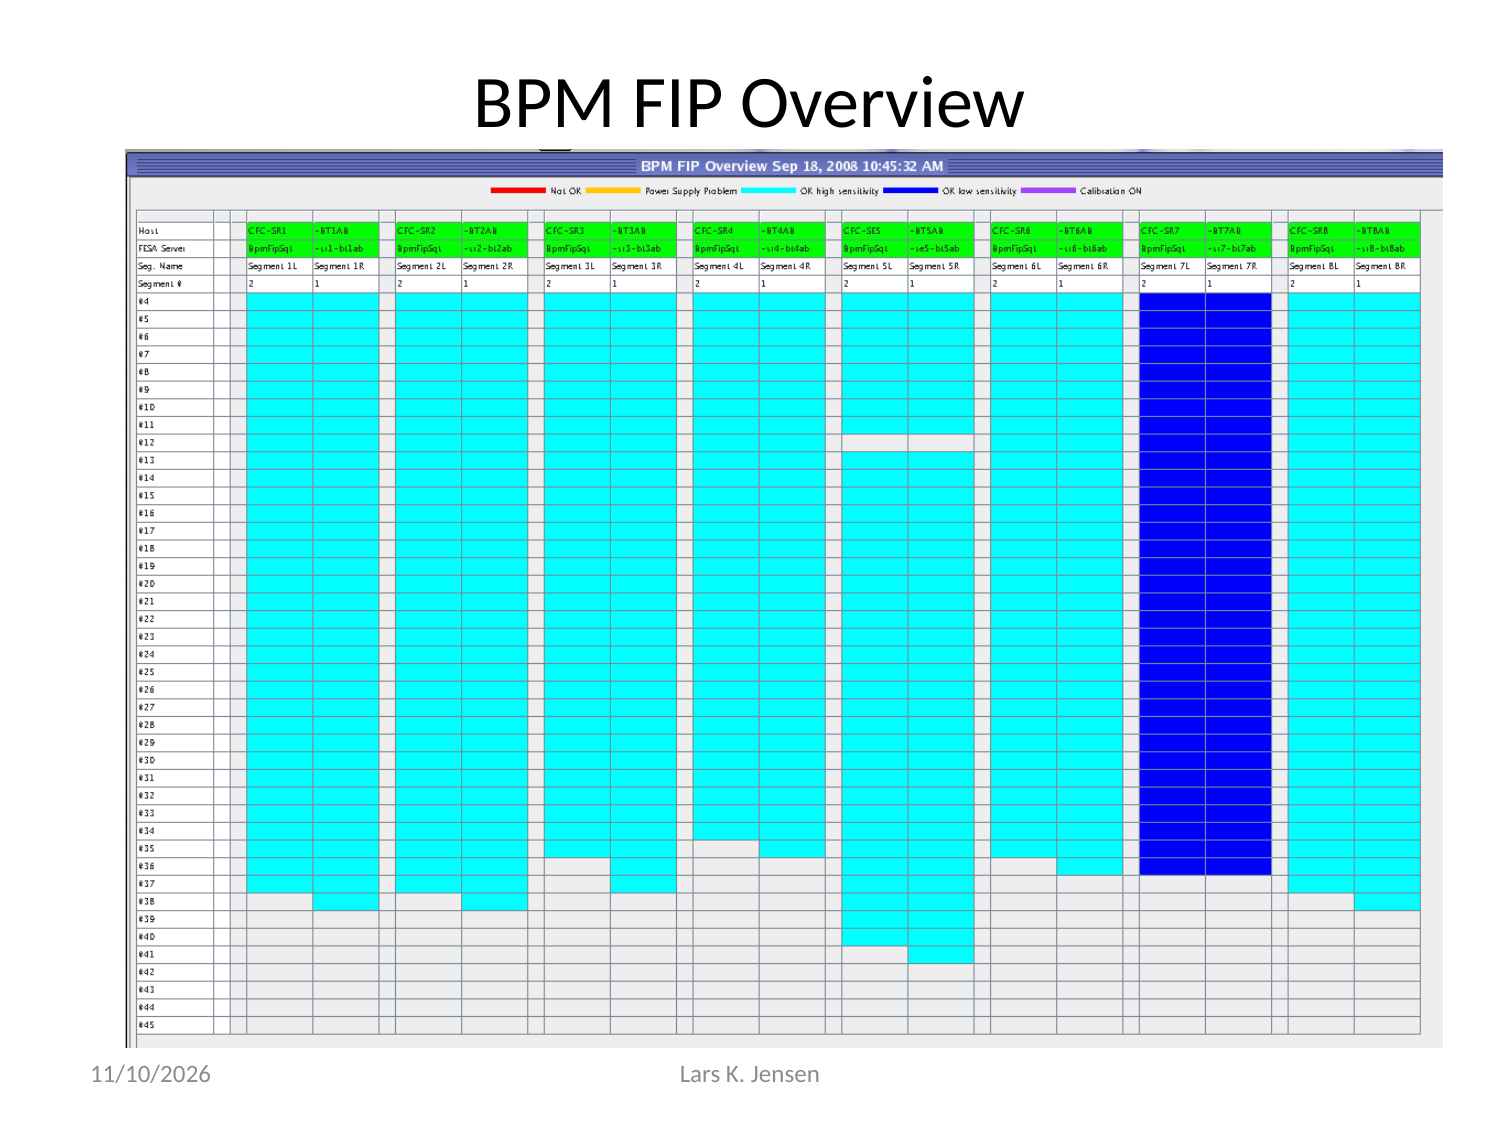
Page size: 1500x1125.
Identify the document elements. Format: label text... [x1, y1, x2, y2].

title BPM FIP Overview [75, 45, 1425, 150]
footer Lars K. Jensen [512, 1056, 988, 1103]
picture [124, 149, 1443, 1049]
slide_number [75, 1042, 425, 1103]
